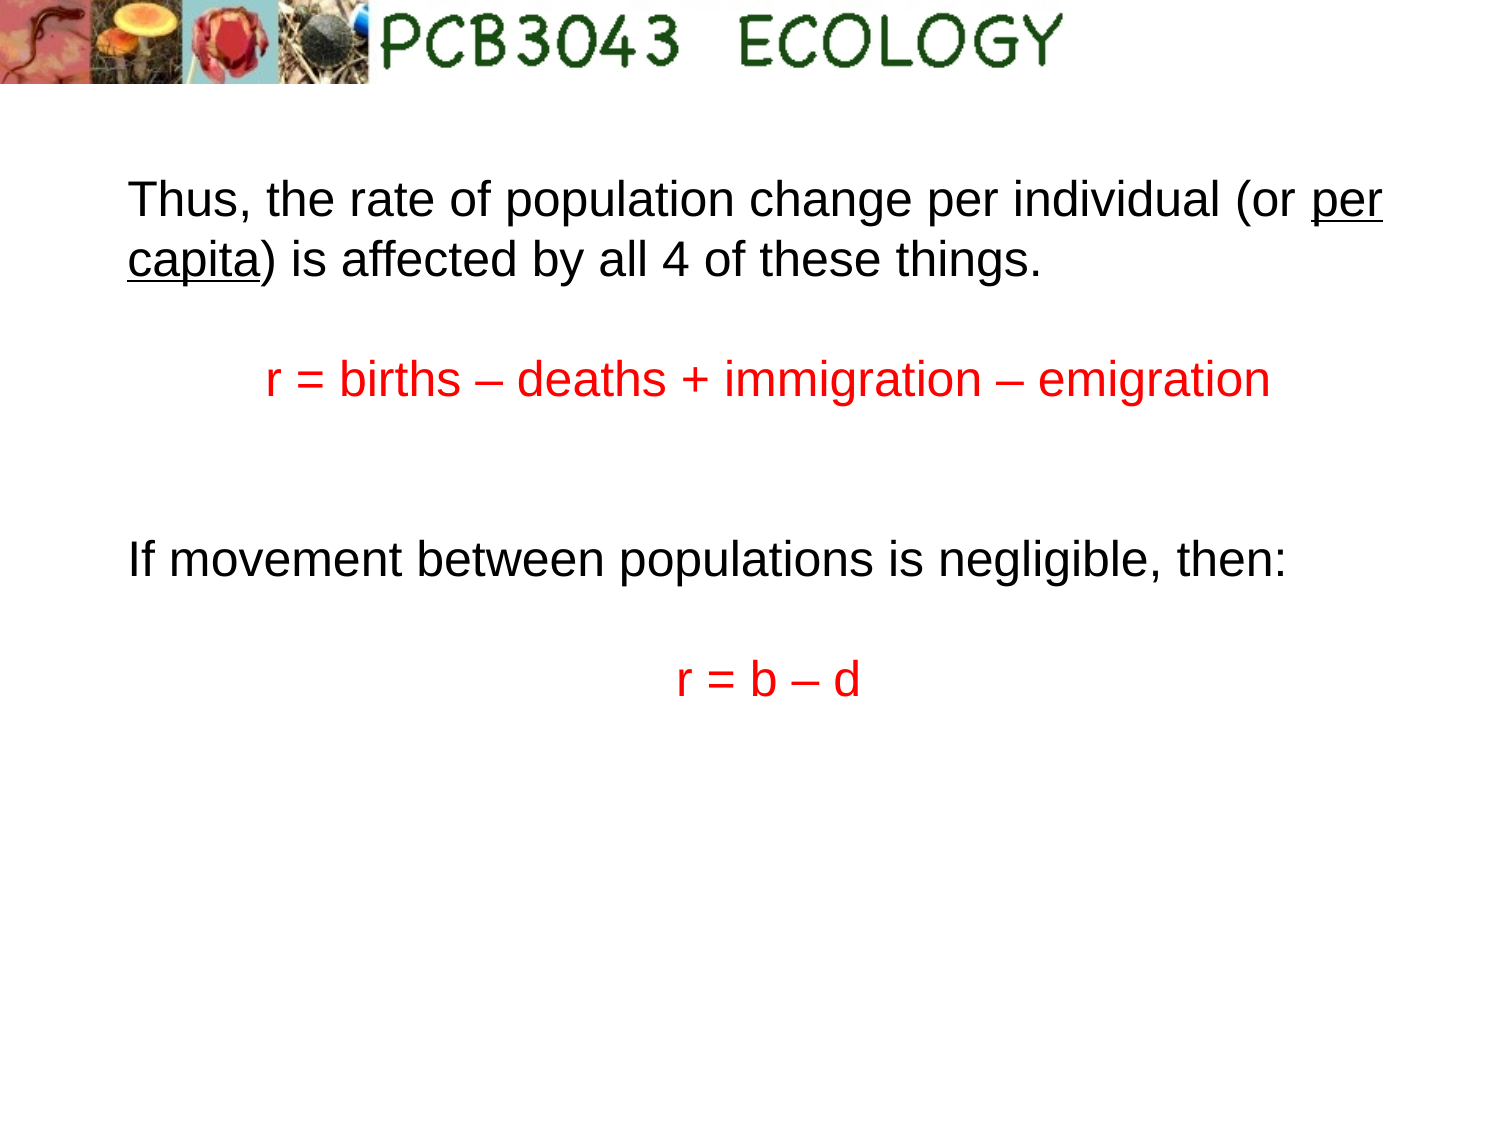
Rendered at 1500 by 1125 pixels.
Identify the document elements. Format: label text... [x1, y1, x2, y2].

text_box Thus, the rate of population change per individual (or per capita) is affected by all 4 of these things. r = births – deaths + immigration – emigration If movement between populations is negligible, then: r = b – d [112, 159, 1425, 715]
picture [0, 0, 1088, 84]
